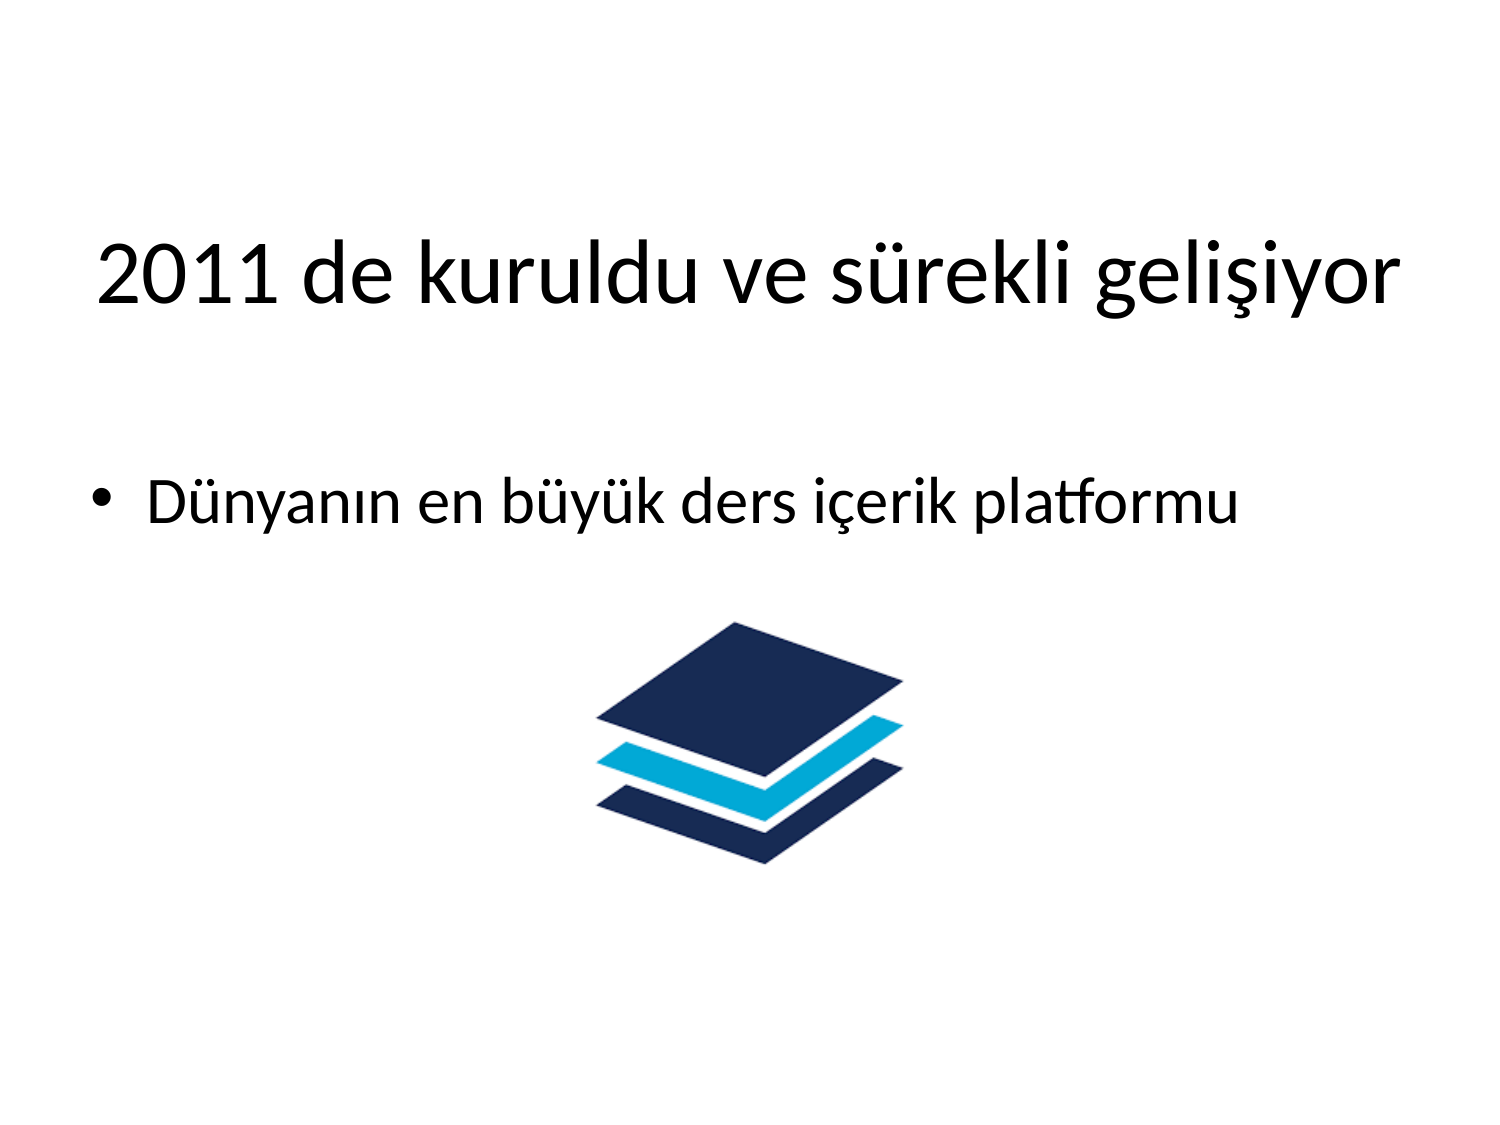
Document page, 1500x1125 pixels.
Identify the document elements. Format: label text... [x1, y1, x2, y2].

title 2011 de kuruldu ve sürekli gelişiyor [75, 172, 1425, 262]
picture [573, 567, 926, 920]
list Dünyanın en büyük ders içerik platformu [75, 262, 1425, 1005]
